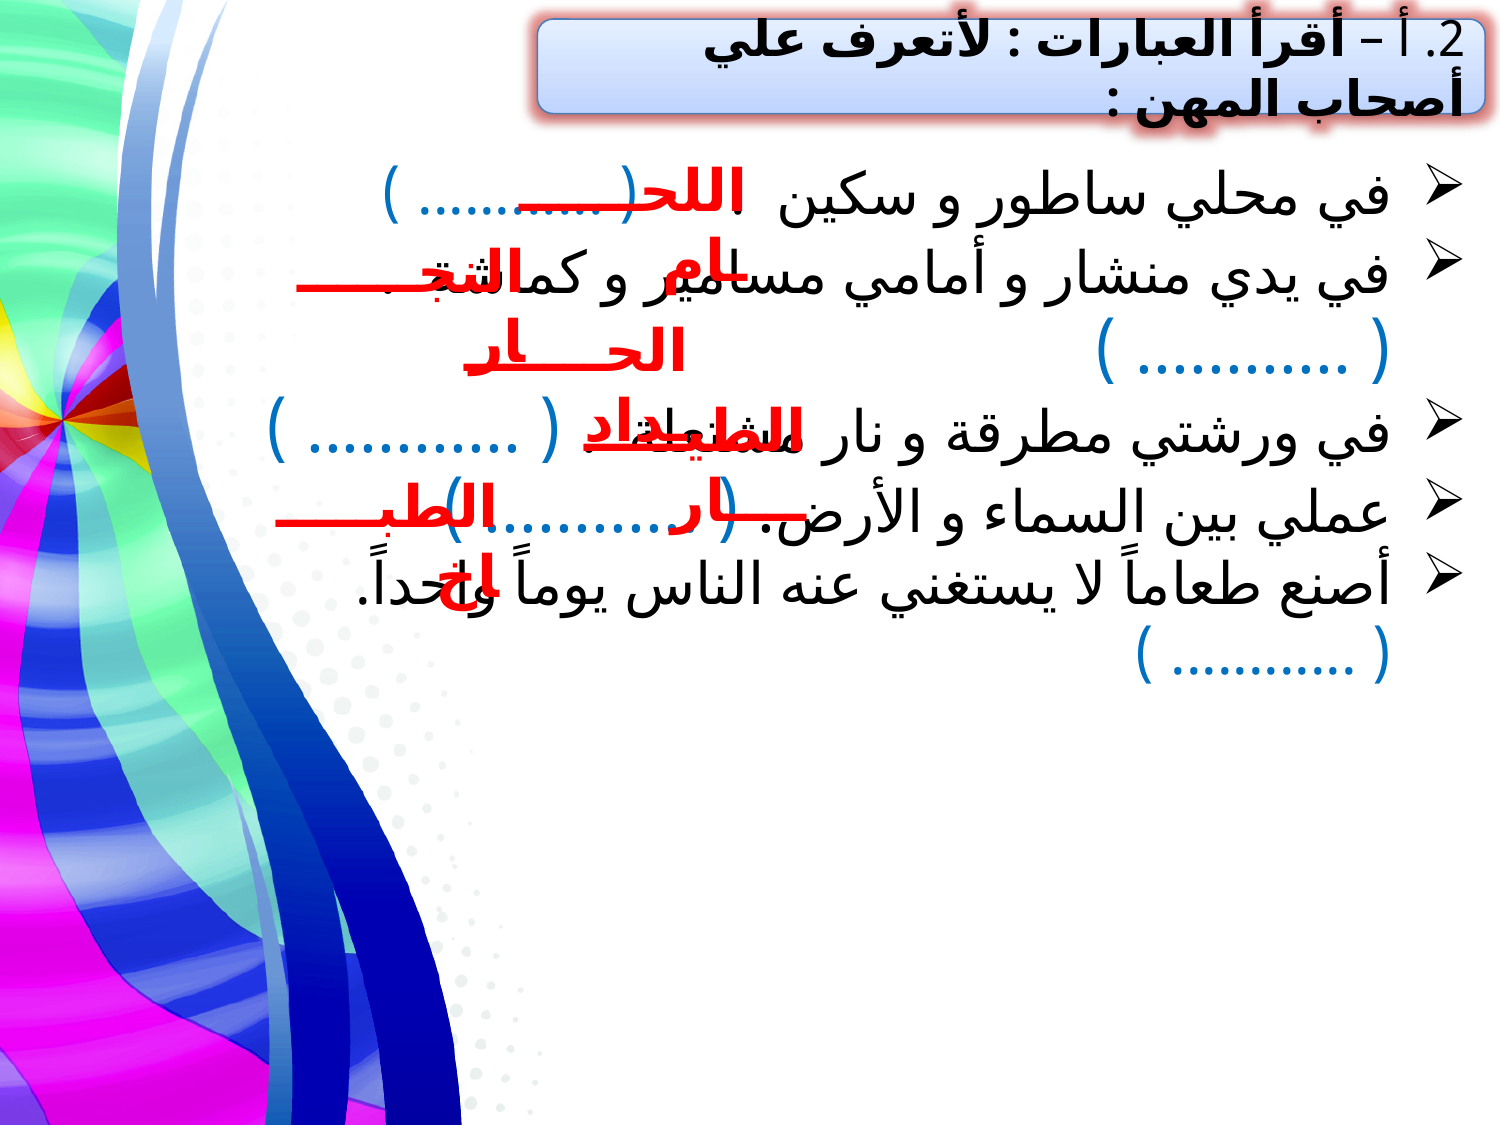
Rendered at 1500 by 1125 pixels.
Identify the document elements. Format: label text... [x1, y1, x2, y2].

text_box الطيـــــــــار [549, 385, 822, 540]
picture [0, 0, 1500, 1125]
text_box اللحـــــــام [490, 145, 762, 301]
text_box في محلي ساطور و سكين . ( ............ ) في يدي منشار و أمامي مسامير و كماشة . ( ............ ) في ورشتي مطرقة و نار مشتعلة . ( ............ ) عملي بين السماء و الأرض. ( ............ ) أصنع طعاماً لا يستغني عنه الناس يوماً واحداً. ( ............ ) [159, 149, 1483, 694]
text_box النجــــــار [268, 226, 541, 382]
text_box الحــــــــداد [431, 305, 703, 460]
text_box 2. أ – أقرأ العبارات : لأتعرف علي أصحاب المهن : [536, 18, 1486, 115]
text_box الطبـــــاخ [242, 462, 514, 617]
